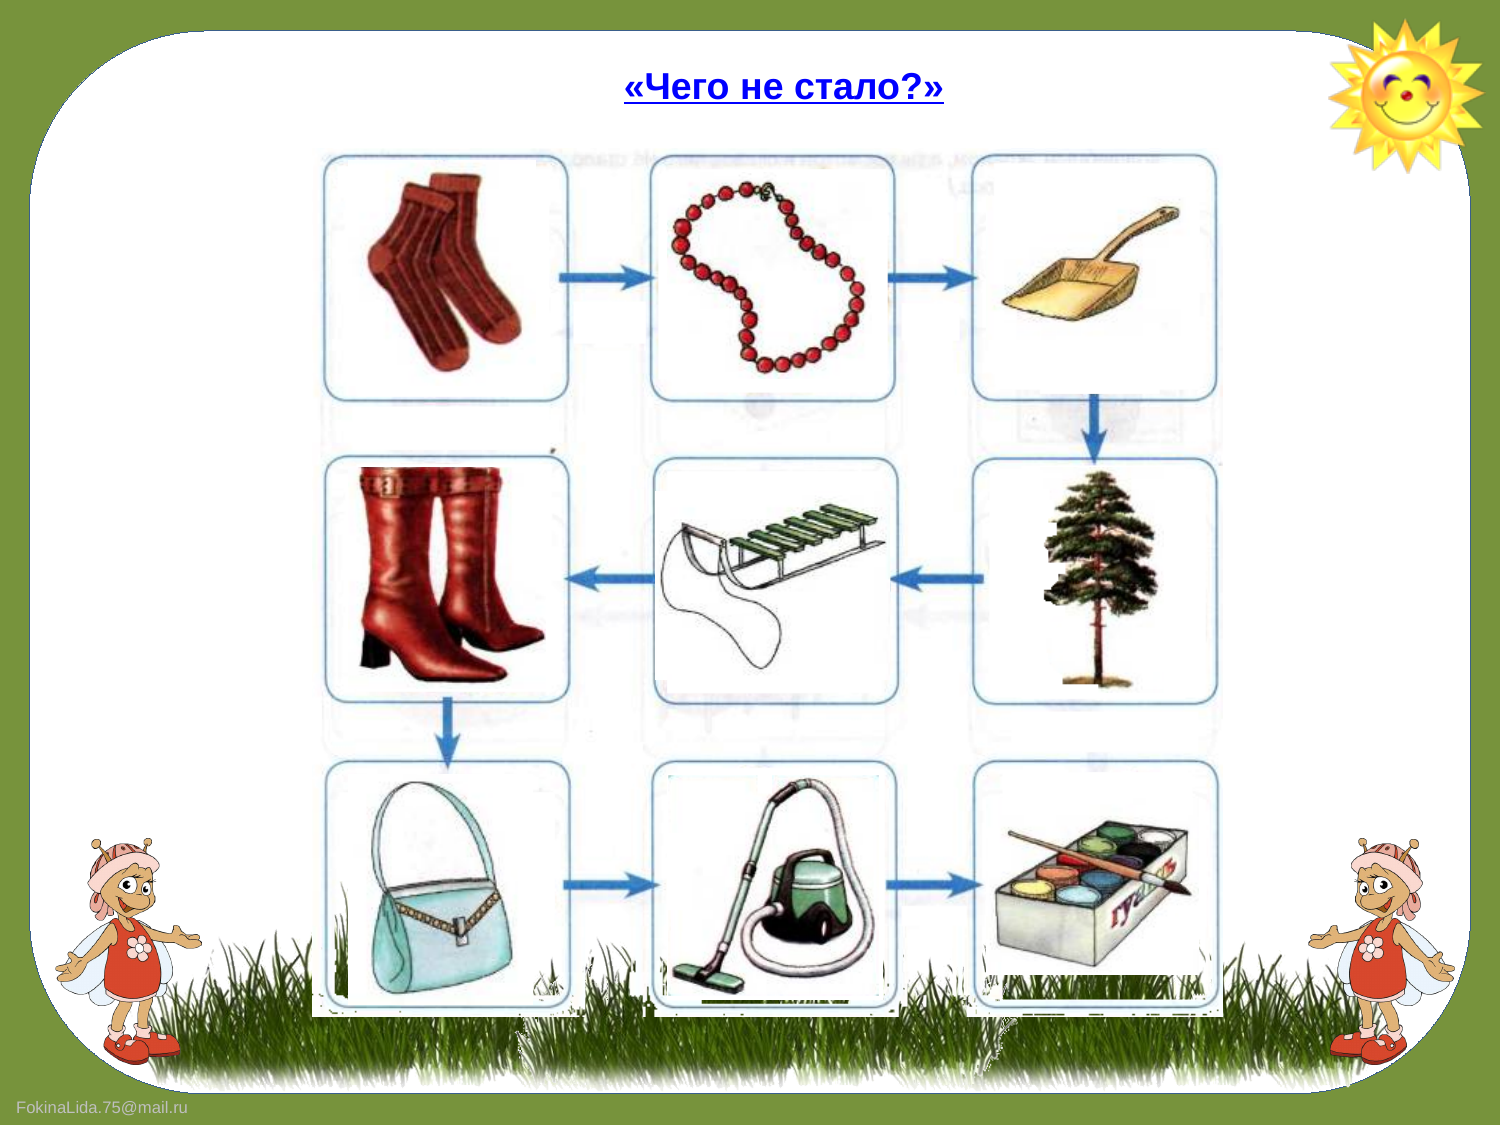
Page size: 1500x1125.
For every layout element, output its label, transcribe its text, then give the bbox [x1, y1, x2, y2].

text_box «Чего не стало?» [609, 54, 959, 115]
picture [1328, 18, 1486, 174]
picture [53, 148, 1457, 1100]
